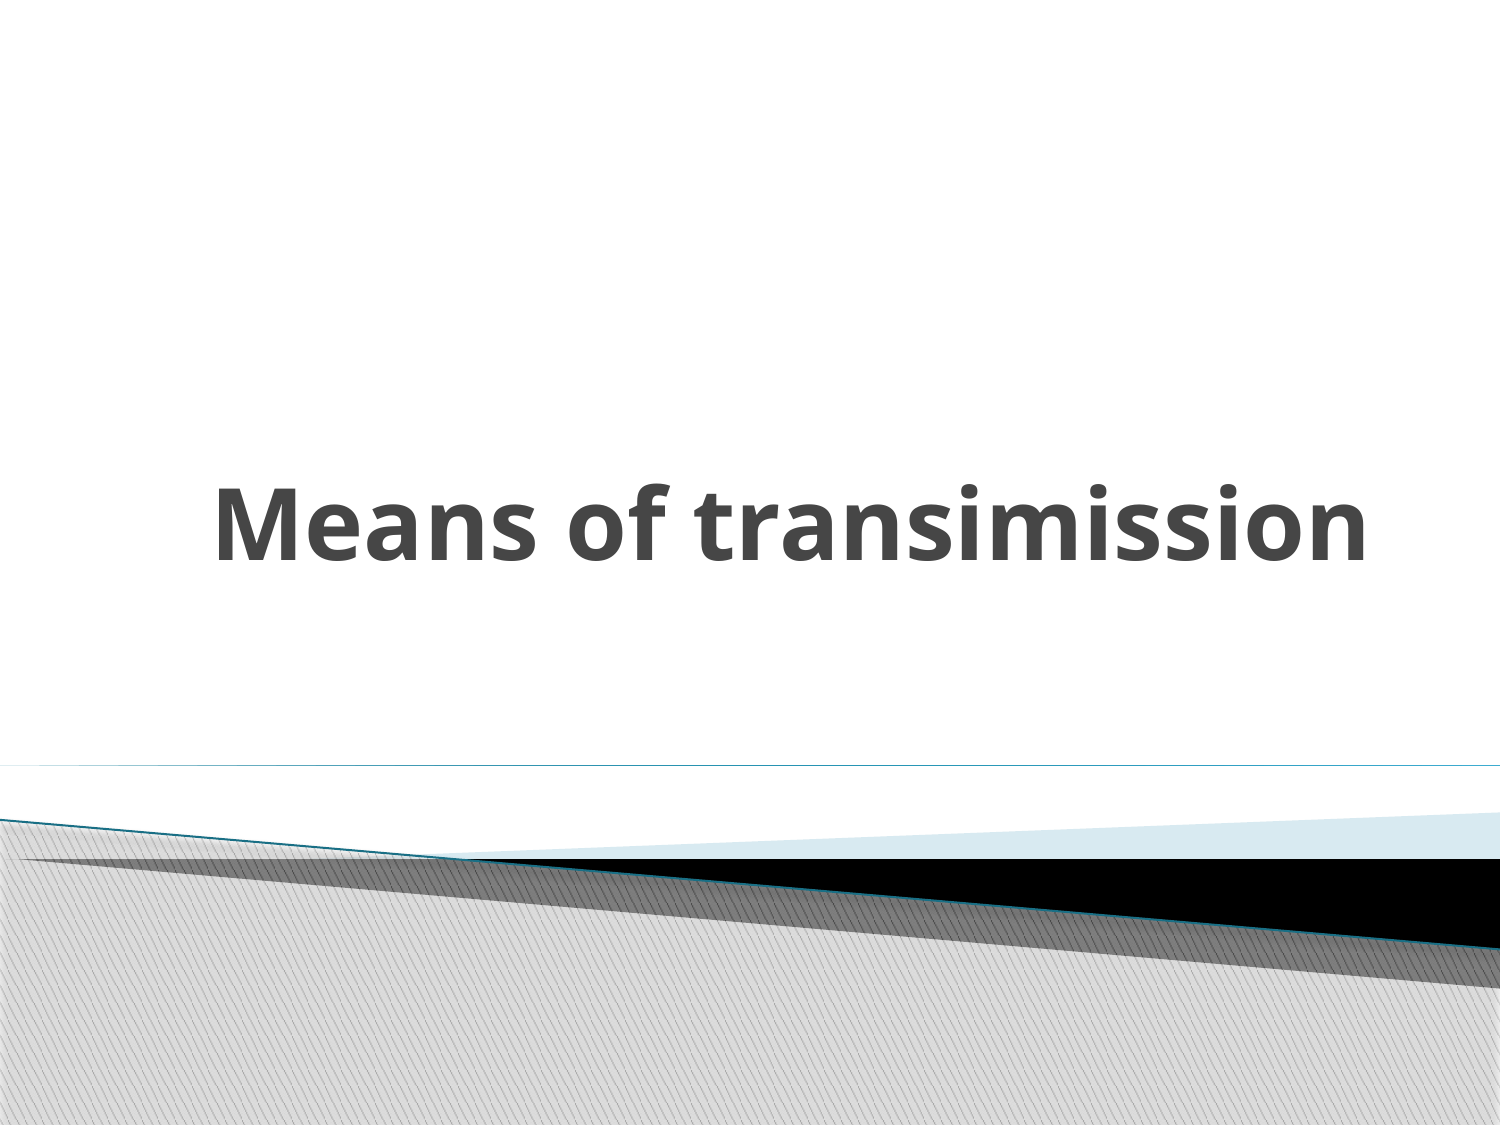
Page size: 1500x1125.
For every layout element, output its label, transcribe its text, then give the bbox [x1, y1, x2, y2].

title Means of transimission [112, 287, 1388, 588]
picture [5, 859, 1500, 989]
